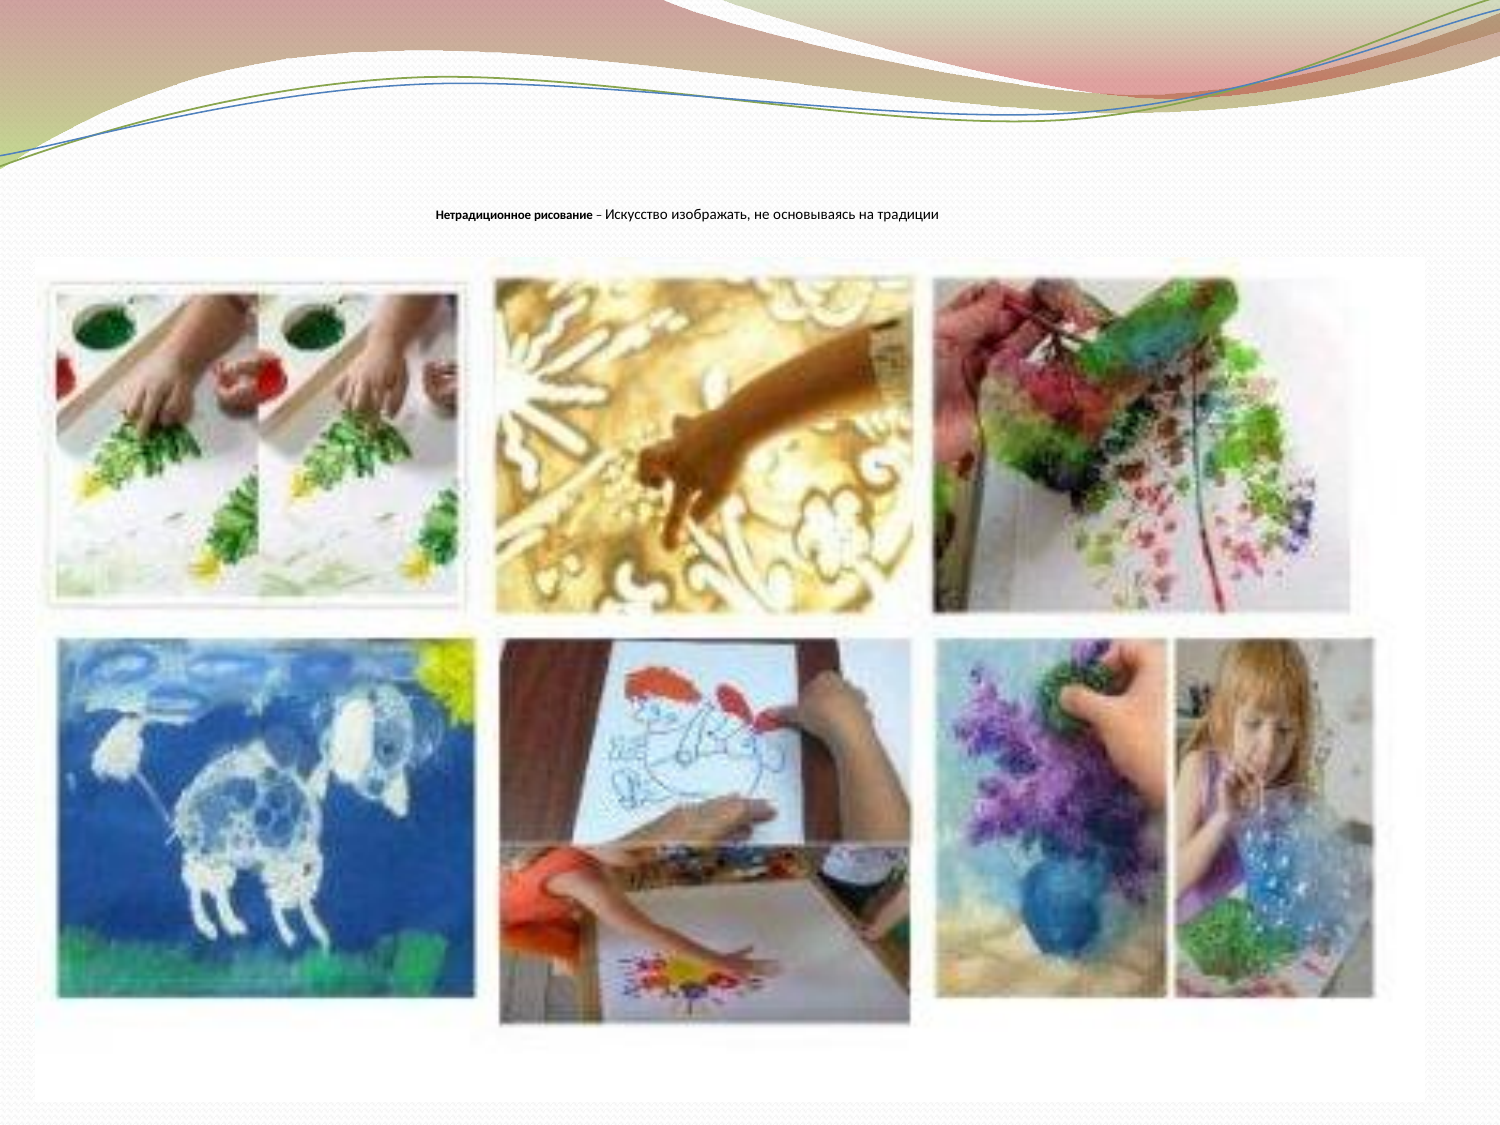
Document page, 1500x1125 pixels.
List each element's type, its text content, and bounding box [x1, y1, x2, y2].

title Нетрадиционное рисование – Искусство изображать, не основываясь на традиции [75, 45, 1300, 223]
picture [34, 257, 1425, 1102]
